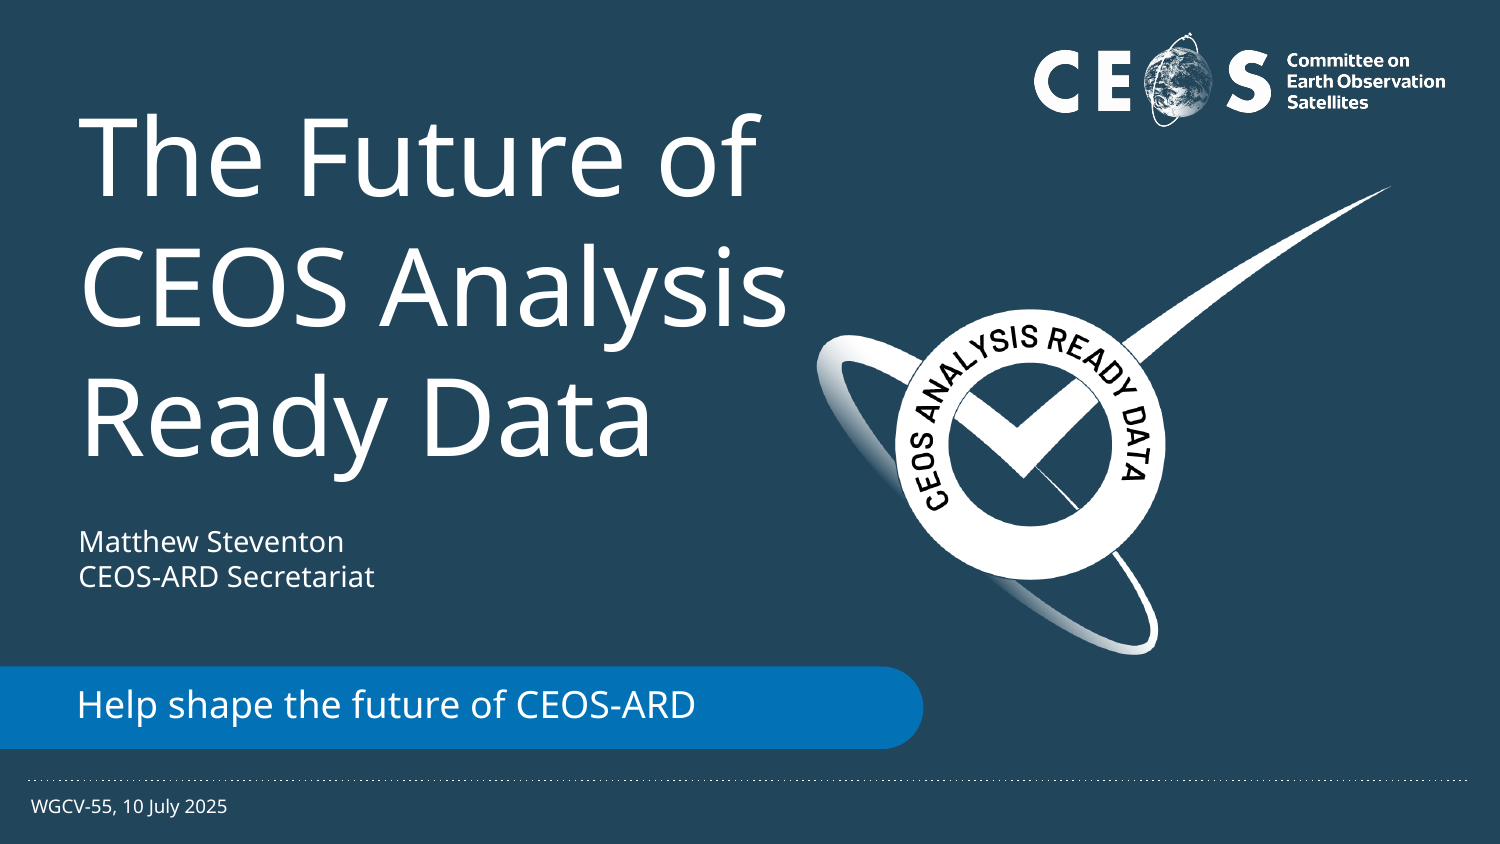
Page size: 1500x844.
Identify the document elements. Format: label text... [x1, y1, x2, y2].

text_box Matthew Steventon CEOS-ARD Secretariat [63, 508, 773, 639]
text_box Help shape the future of CEOS-ARD [0, 666, 880, 749]
picture [1033, 31, 1445, 127]
text_box The Future of CEOS Analysis Ready Data [63, 72, 835, 508]
text_box [880, 689, 924, 750]
text_box WGCV-55, 10 July 2025 [15, 779, 557, 813]
picture [778, 162, 1426, 681]
